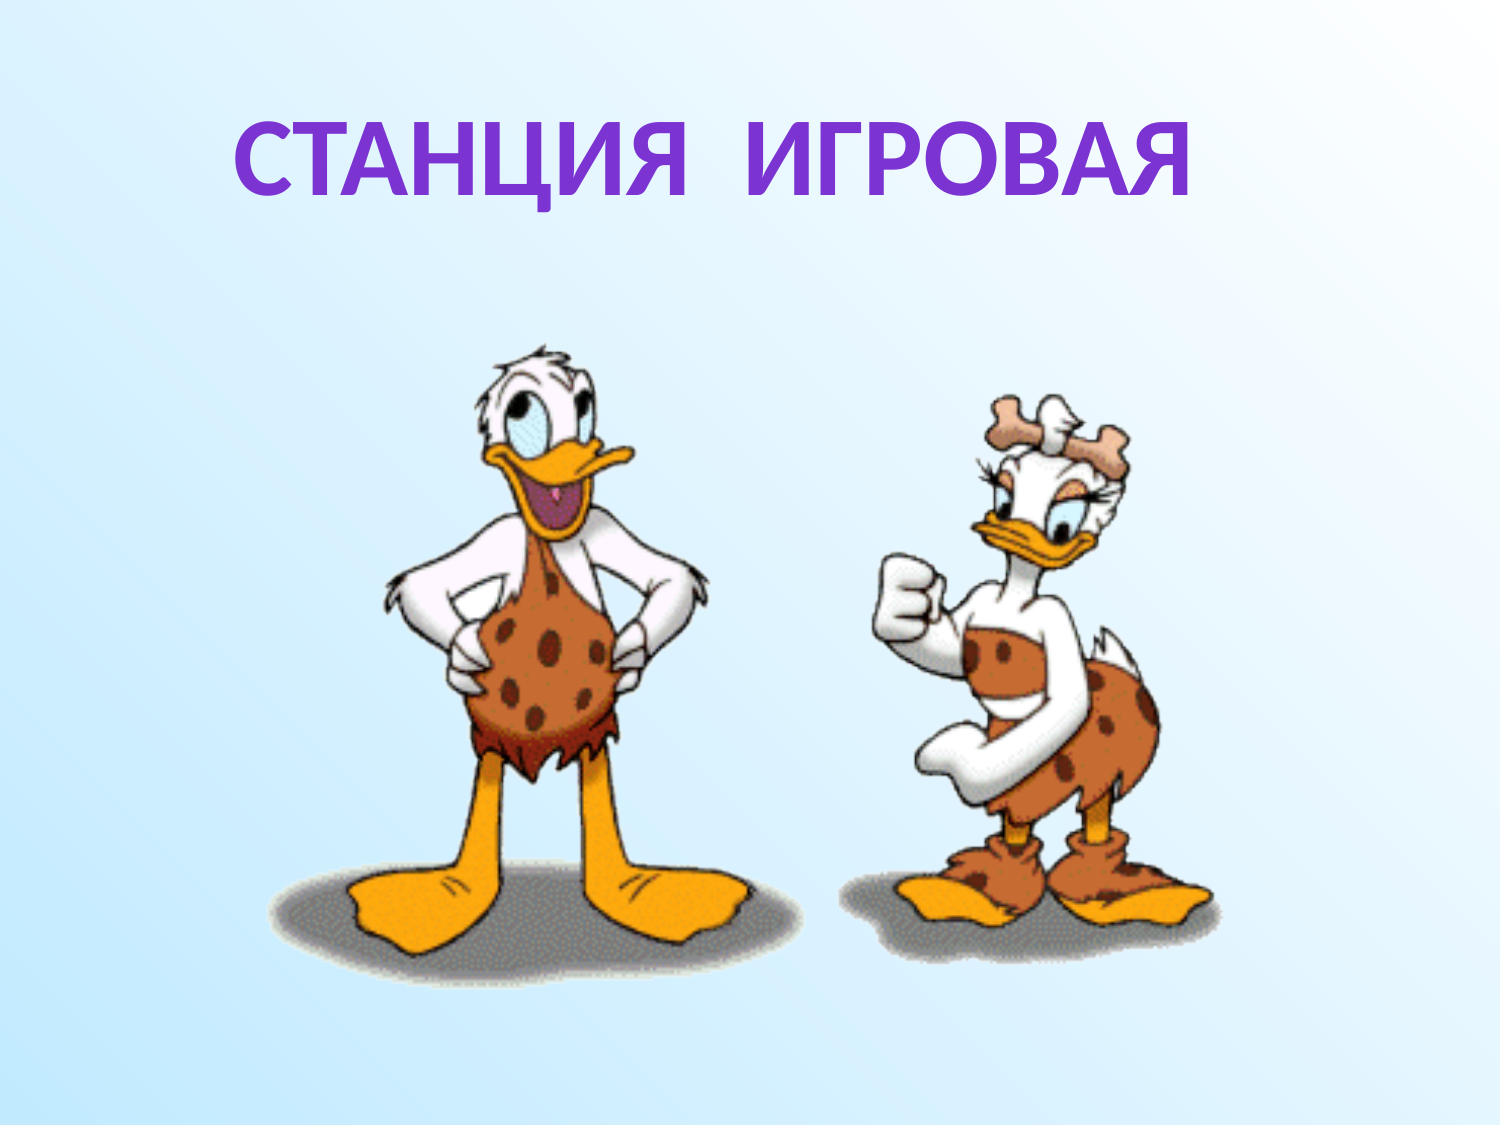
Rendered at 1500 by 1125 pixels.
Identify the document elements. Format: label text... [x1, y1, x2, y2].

text_box Станция Игровая [217, 74, 1261, 225]
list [162, 337, 1335, 994]
